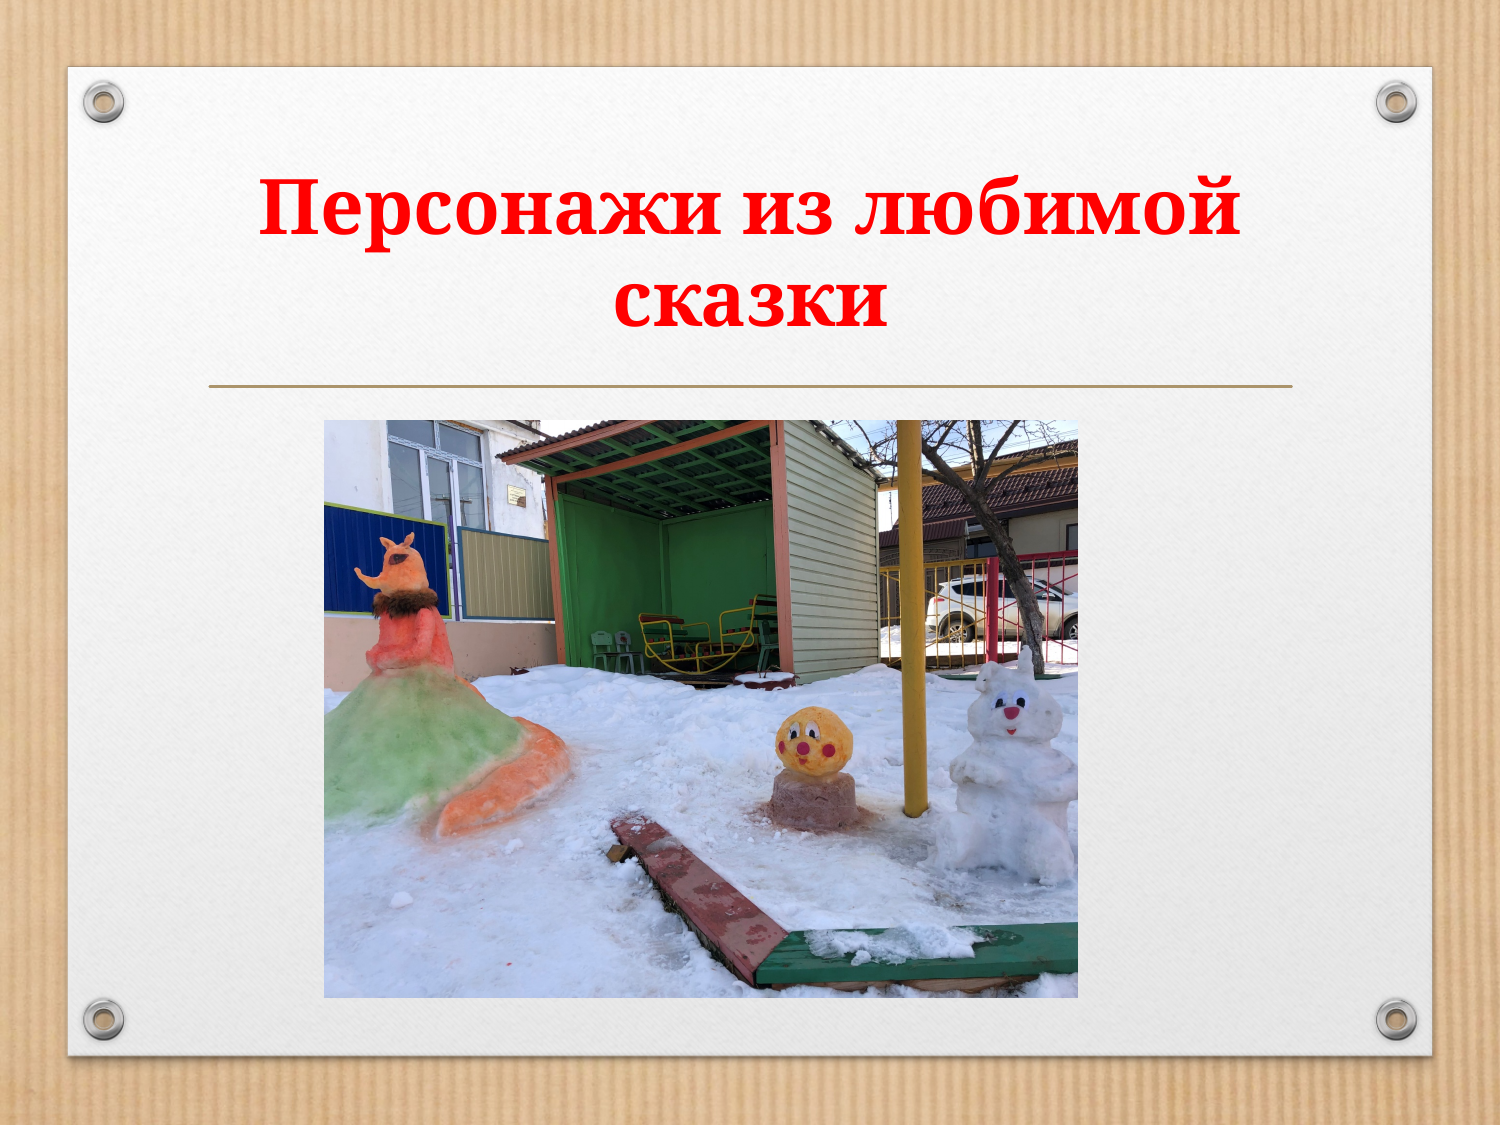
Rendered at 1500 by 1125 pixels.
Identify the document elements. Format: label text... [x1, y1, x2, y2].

title Персонажи из любимой сказки [193, 150, 1309, 350]
picture [0, 0, 1500, 1125]
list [324, 420, 1079, 998]
